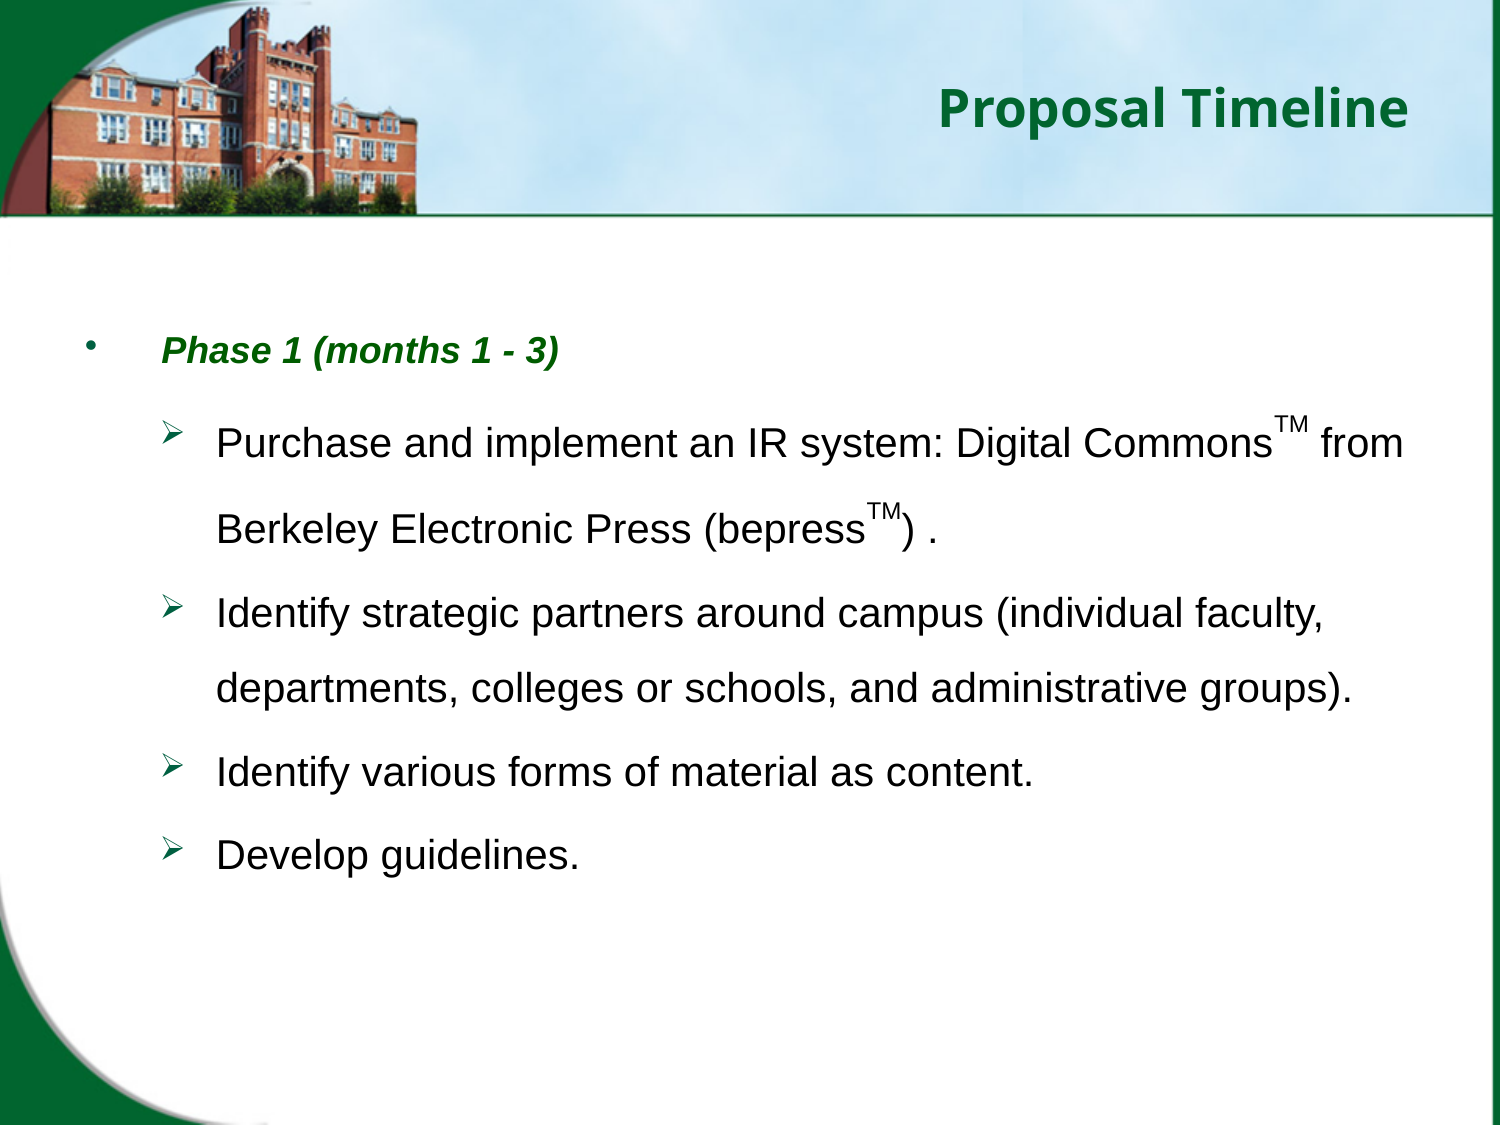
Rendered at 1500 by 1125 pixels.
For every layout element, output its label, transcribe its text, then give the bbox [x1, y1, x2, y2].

title Proposal Timeline [75, 12, 1425, 200]
picture [0, 0, 1500, 1125]
list Phase 1 (months 1 - 3) Purchase and implement an IR system: Digital CommonsTM from Berkeley Electronic Press (bepressTM) . Identify strategic partners around campus (individual faculty, departments, colleges or schools, and administrative groups). Identify various forms of material as content. Develop guidelines. [48, 243, 1453, 1017]
